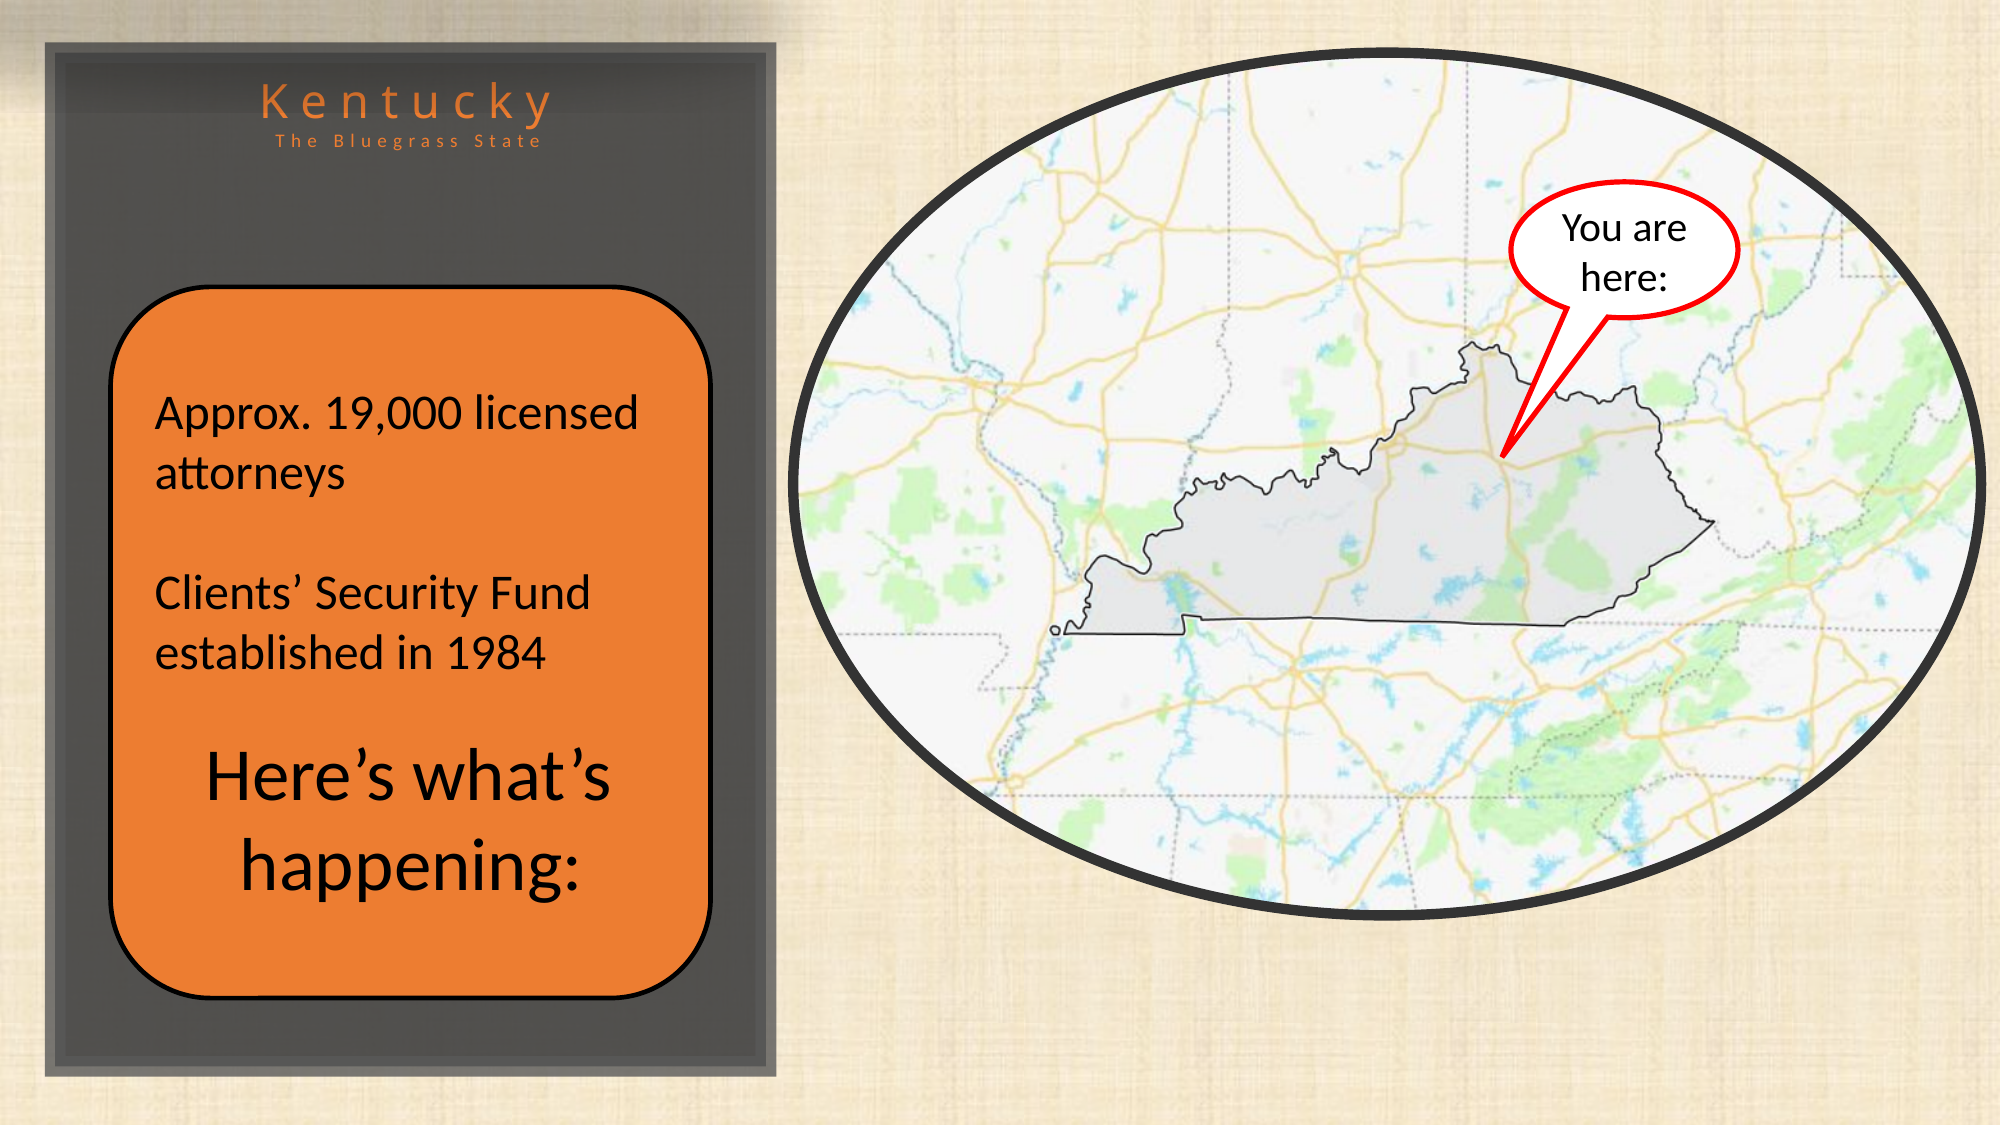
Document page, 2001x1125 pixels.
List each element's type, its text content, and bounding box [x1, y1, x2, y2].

picture [793, 52, 1982, 916]
title Kentucky The Bluegrass State [110, 100, 711, 276]
text_box [54, 82, 767, 1067]
text_box Approx. 19,000 licensed attorneys Clients’ Security Fund established in 1984 Here’s what’s happening: [109, 285, 712, 1000]
